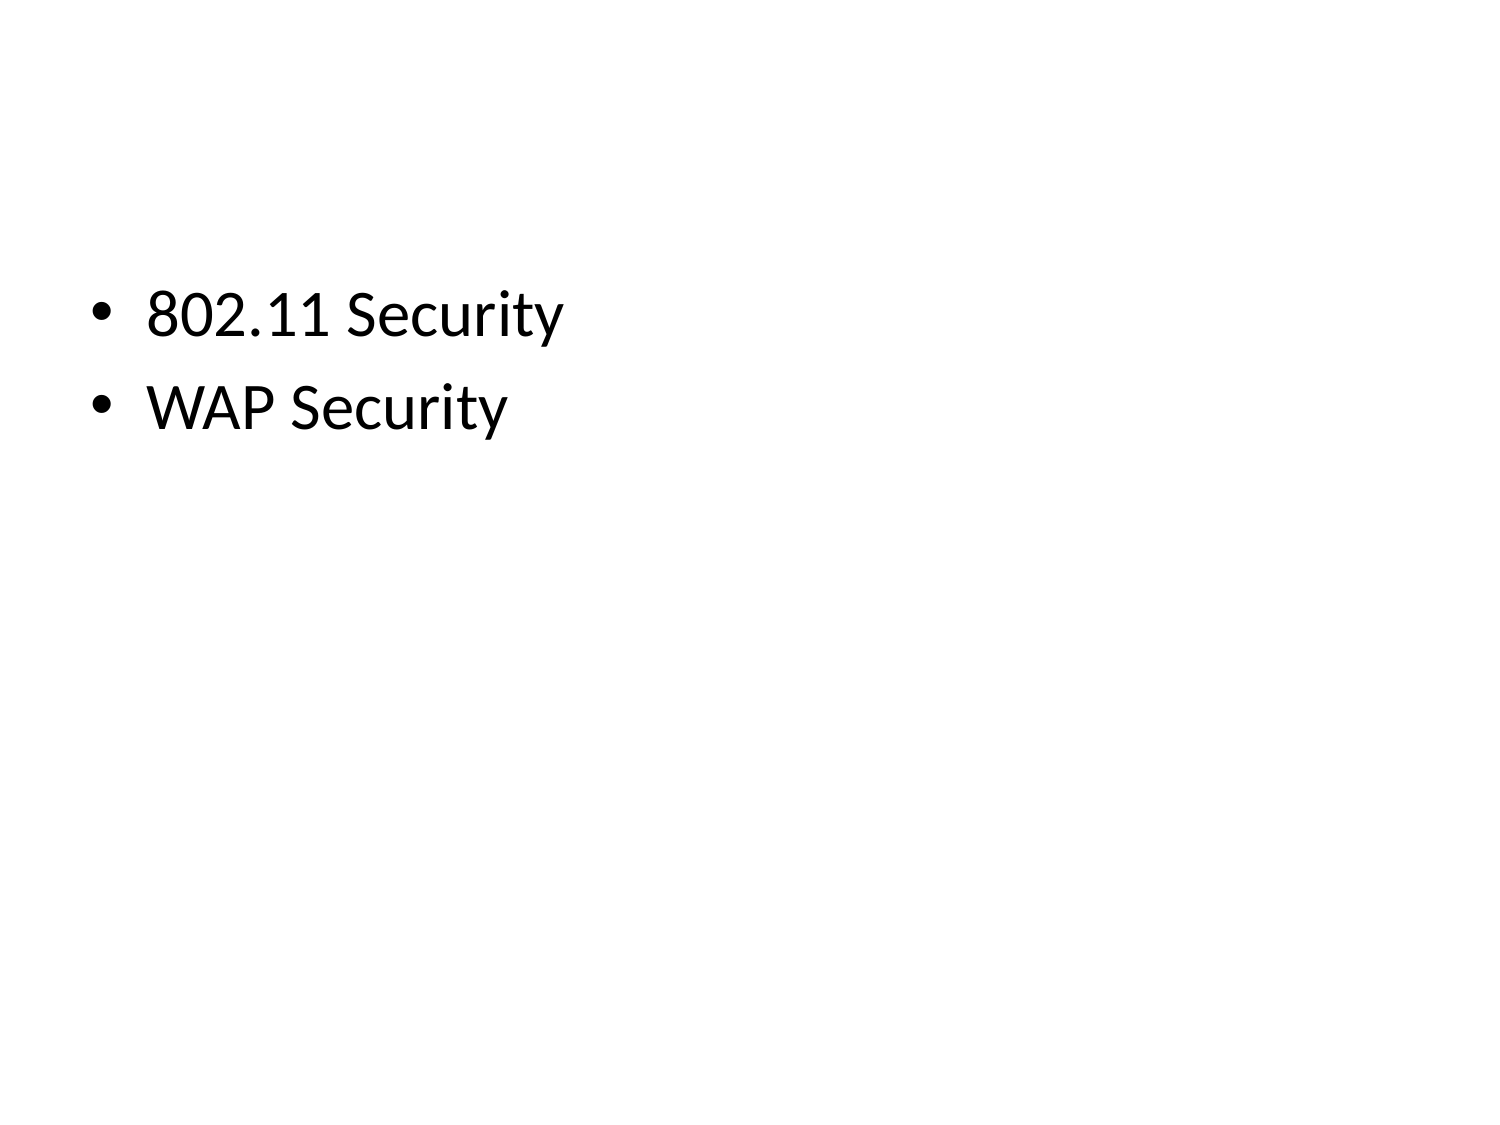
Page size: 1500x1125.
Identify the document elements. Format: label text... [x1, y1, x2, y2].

list 802.11 Security WAP Security [75, 262, 1425, 1005]
